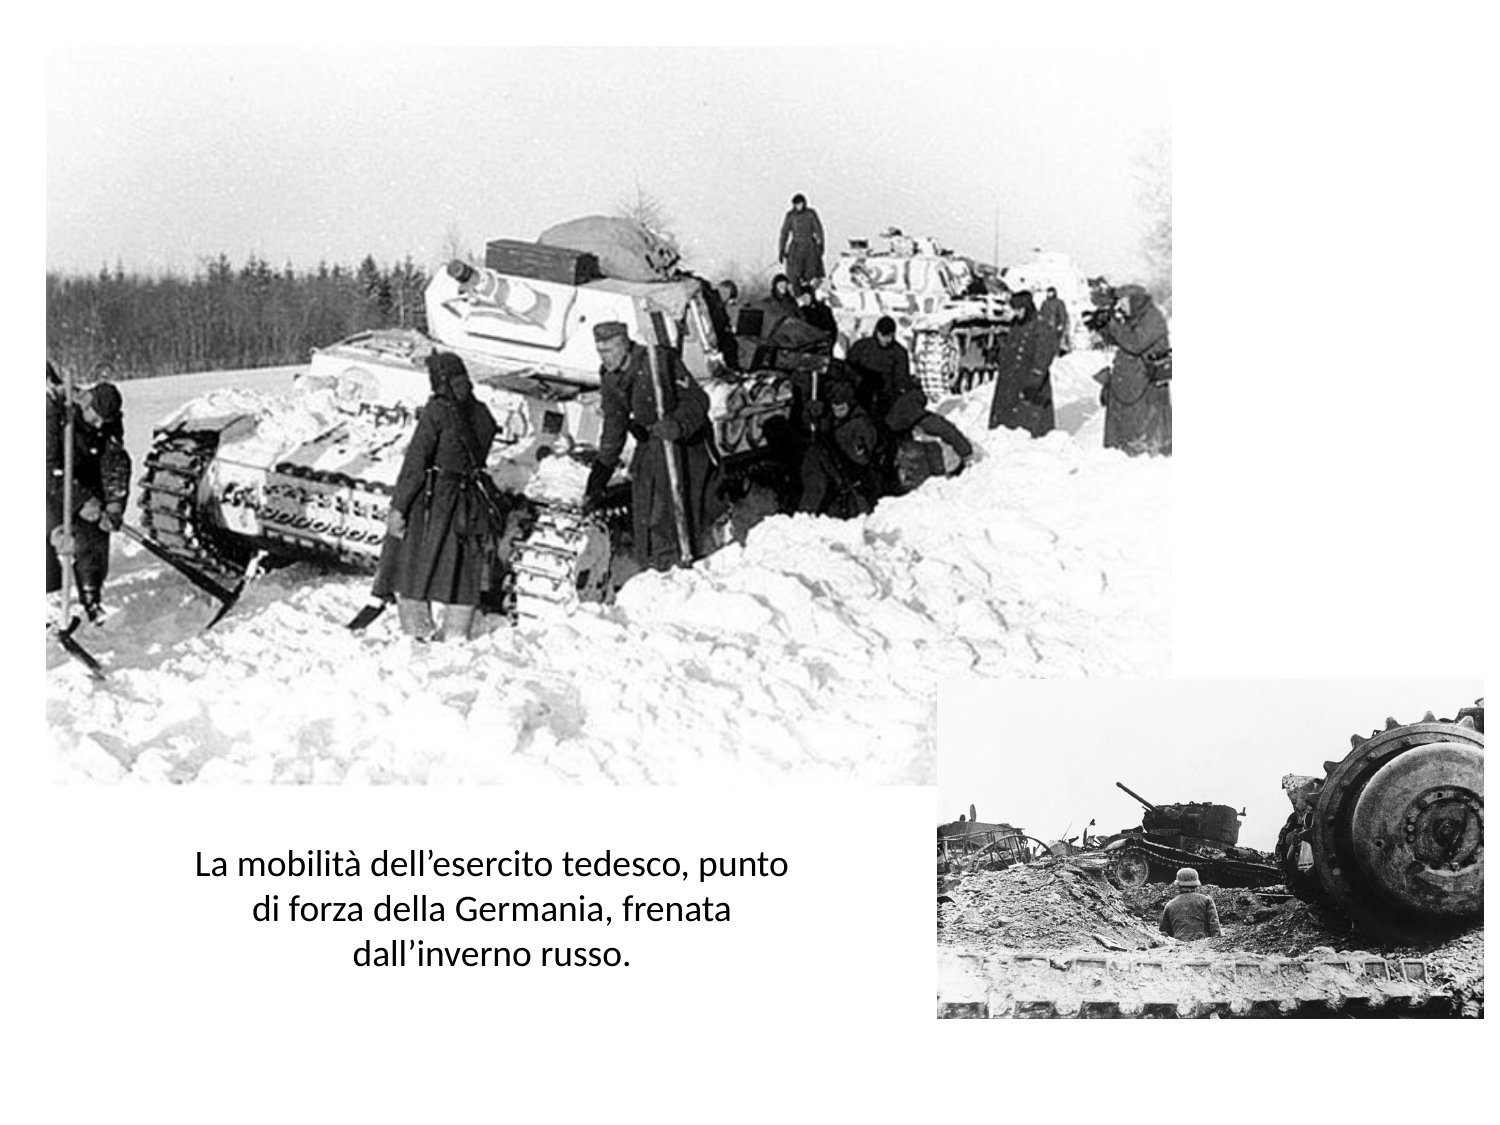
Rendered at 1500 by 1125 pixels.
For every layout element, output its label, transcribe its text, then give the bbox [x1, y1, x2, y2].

picture [46, 46, 1484, 1020]
text_box La mobilità dell’esercito tedesco, punto di forza della Germania, frenata dall’inverno russo. [164, 831, 821, 982]
